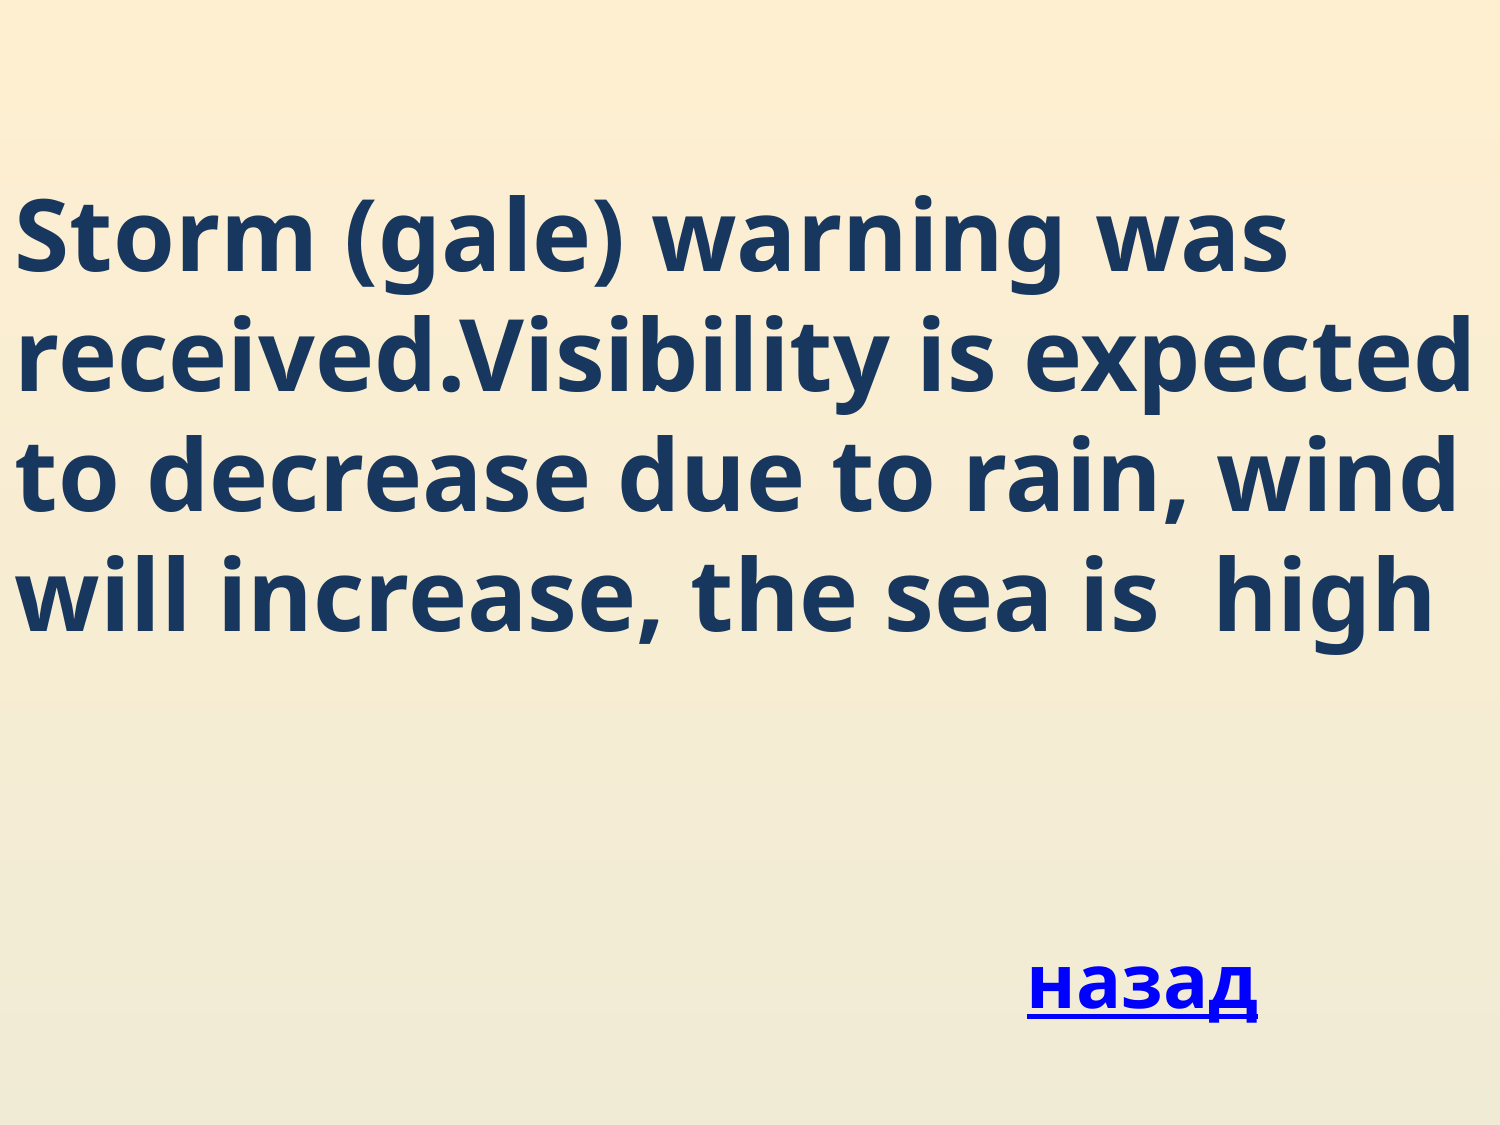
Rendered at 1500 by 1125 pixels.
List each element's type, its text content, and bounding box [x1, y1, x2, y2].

text_box назад [832, 925, 1454, 1043]
text_box Storm (gale) warning was received.Visibility is expected to decrease due to rain, wind will increase, the sea is high [0, 164, 1500, 779]
